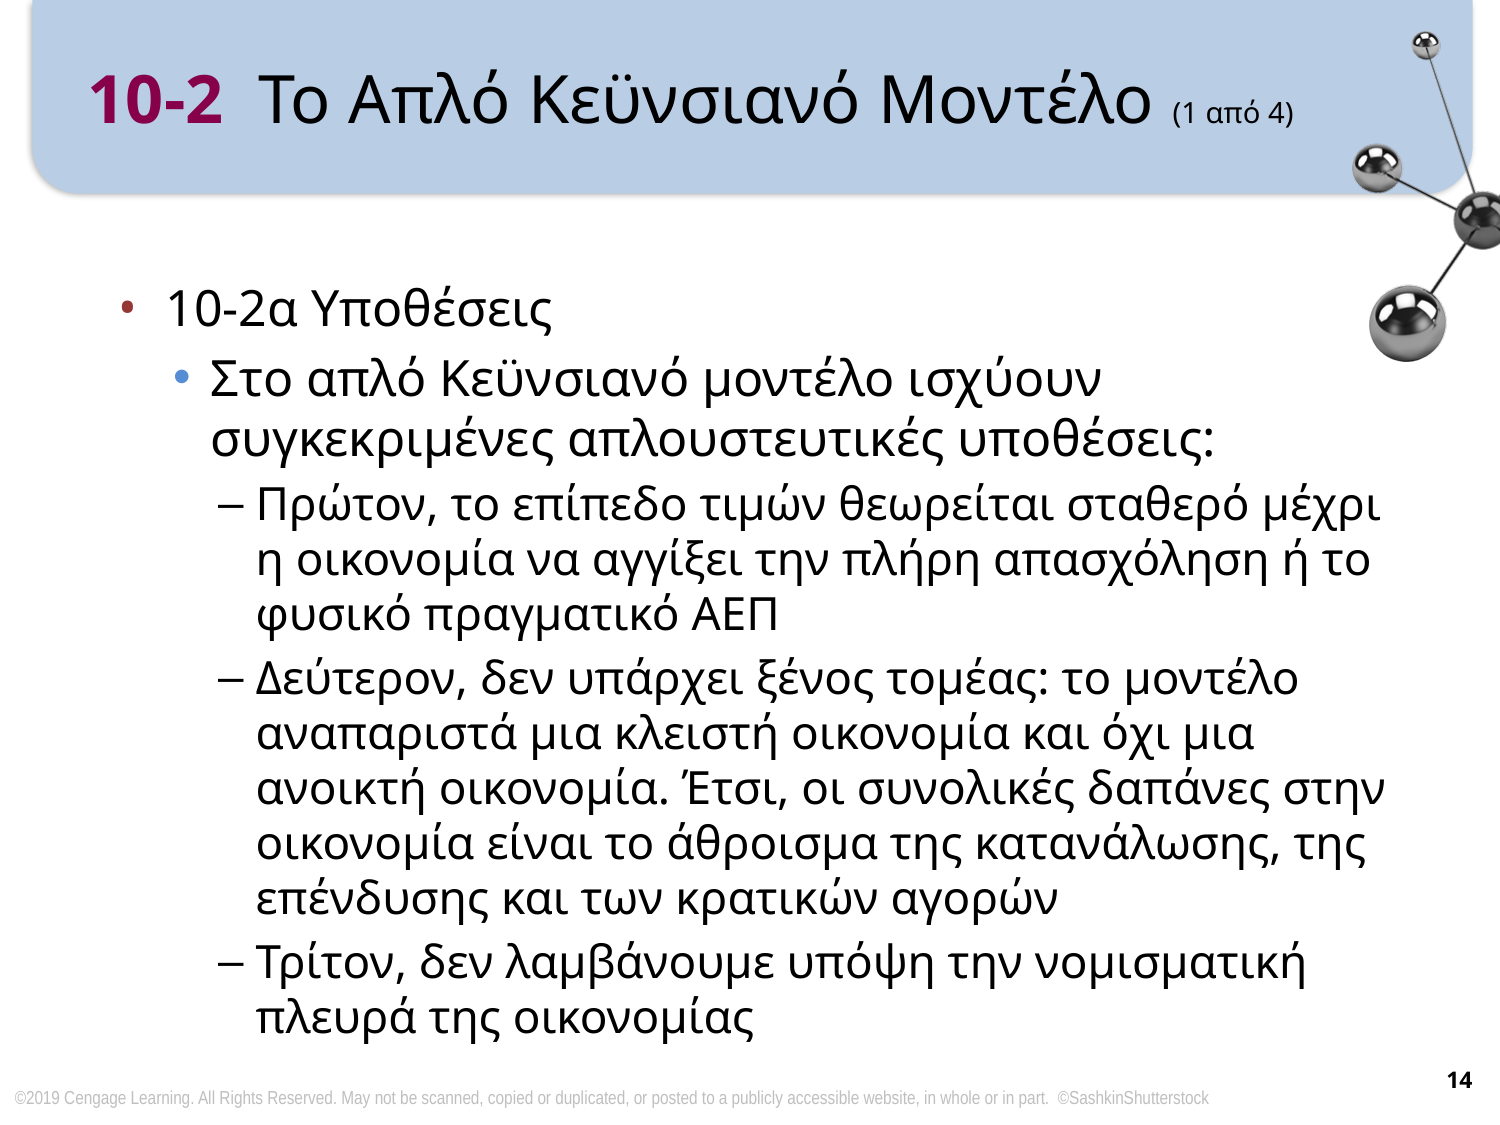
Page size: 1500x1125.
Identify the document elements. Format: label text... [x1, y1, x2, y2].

slide_number 14 [1351, 1051, 1488, 1112]
picture [1352, 31, 1500, 362]
title 10-2 Το Απλό Κεϋνσιανό Μοντέλο (1 από 4) [72, 0, 1443, 194]
list 10-2α Υποθέσεις Στο απλό Κεϋνσιανό μοντέλο ισχύουν συγκεκριμένες απλουστευτικές υποθέσεις: Πρώτον, το επίπεδο τιμών θεωρείται σταθερό μέχρι η οικονομία να αγγίξει την πλήρη απασχόληση ή το φυσικό πραγματικό ΑΕΠ Δεύτερον, δεν υπάρχει ξένος τομέας: το μοντέλο αναπαριστά μια κλειστή οικονομία και όχι μια ανοικτή οικονομία. Έτσι, οι συνολικές δαπάνες στην οικονομία είναι το άθροισμα της κατανάλωσης, της επένδυσης και των κρατικών αγορών Τρίτον, δεν λαμβάνουμε υπόψη την νομισματική πλευρά της οικονομίας [53, 268, 1420, 1079]
